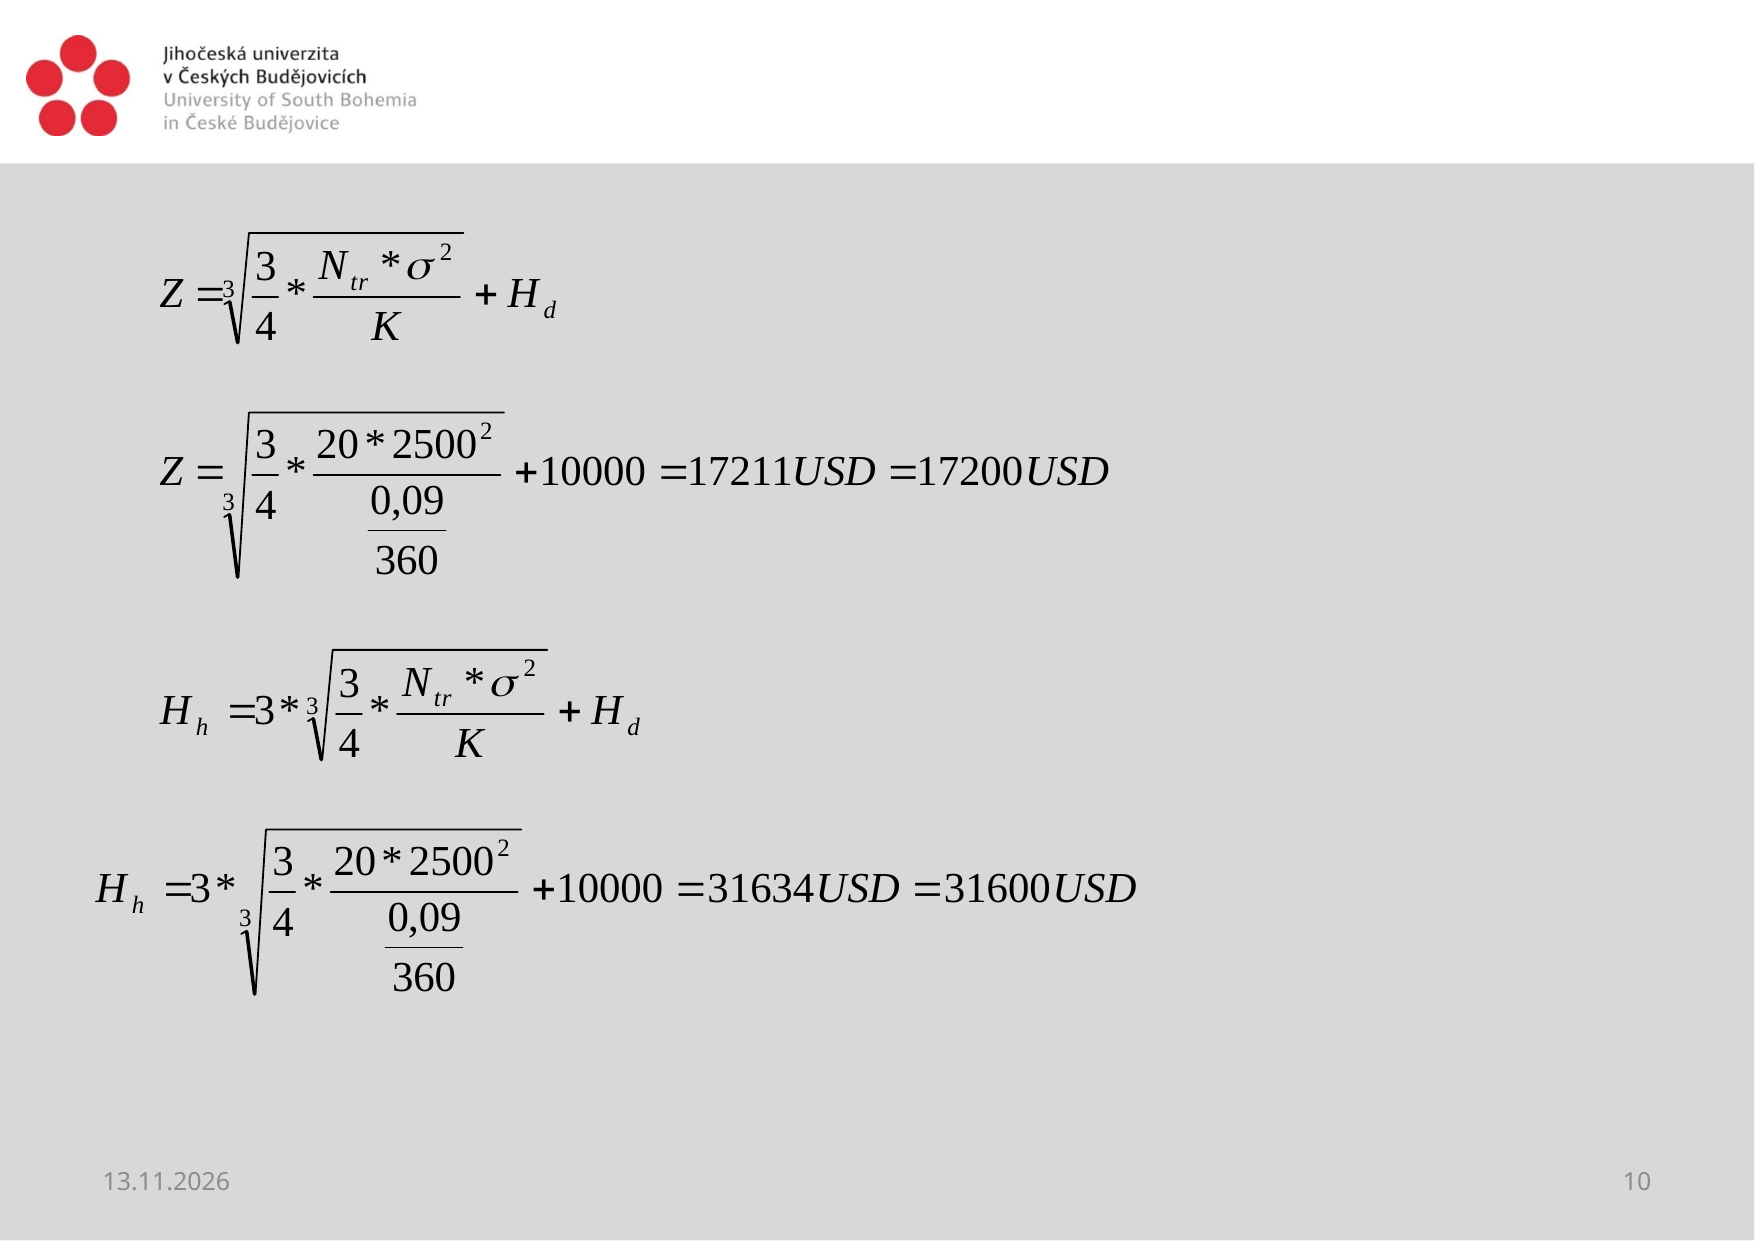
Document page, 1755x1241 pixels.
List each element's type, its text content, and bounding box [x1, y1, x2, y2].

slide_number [87, 1149, 498, 1216]
picture [26, 35, 417, 136]
slide_number 10 [1257, 1149, 1667, 1216]
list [87, 221, 1707, 1005]
